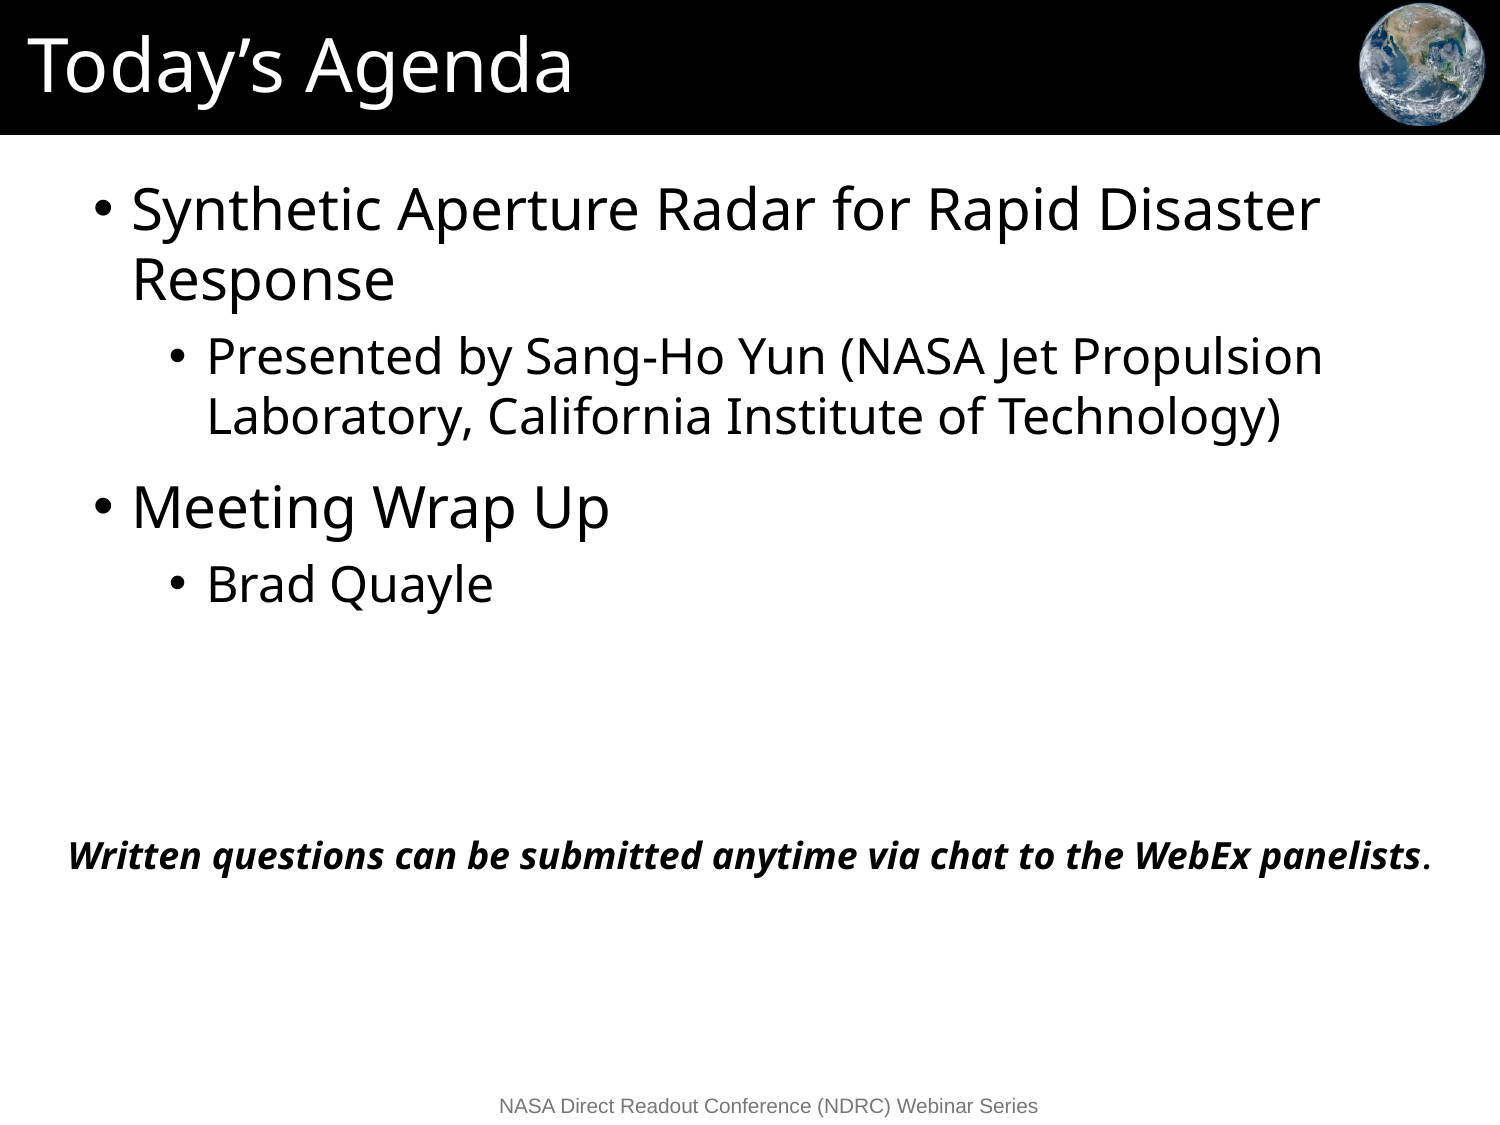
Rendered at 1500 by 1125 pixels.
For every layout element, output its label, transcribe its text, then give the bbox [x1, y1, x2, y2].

footer NASA Direct Readout Conference (NDRC) Webinar Series [174, 1084, 1363, 1125]
picture [1350, 0, 1494, 135]
title Today’s Agenda [12, 12, 1313, 113]
text_box Written questions can be submitted anytime via chat to the WebEx panelists. [50, 824, 1450, 885]
text_box Synthetic Aperture Radar for Rapid Disaster Response Presented by Sang-Ho Yun (NASA Jet Propulsion Laboratory, California Institute of Technology) Meeting Wrap Up Brad Quayle [79, 164, 1450, 703]
